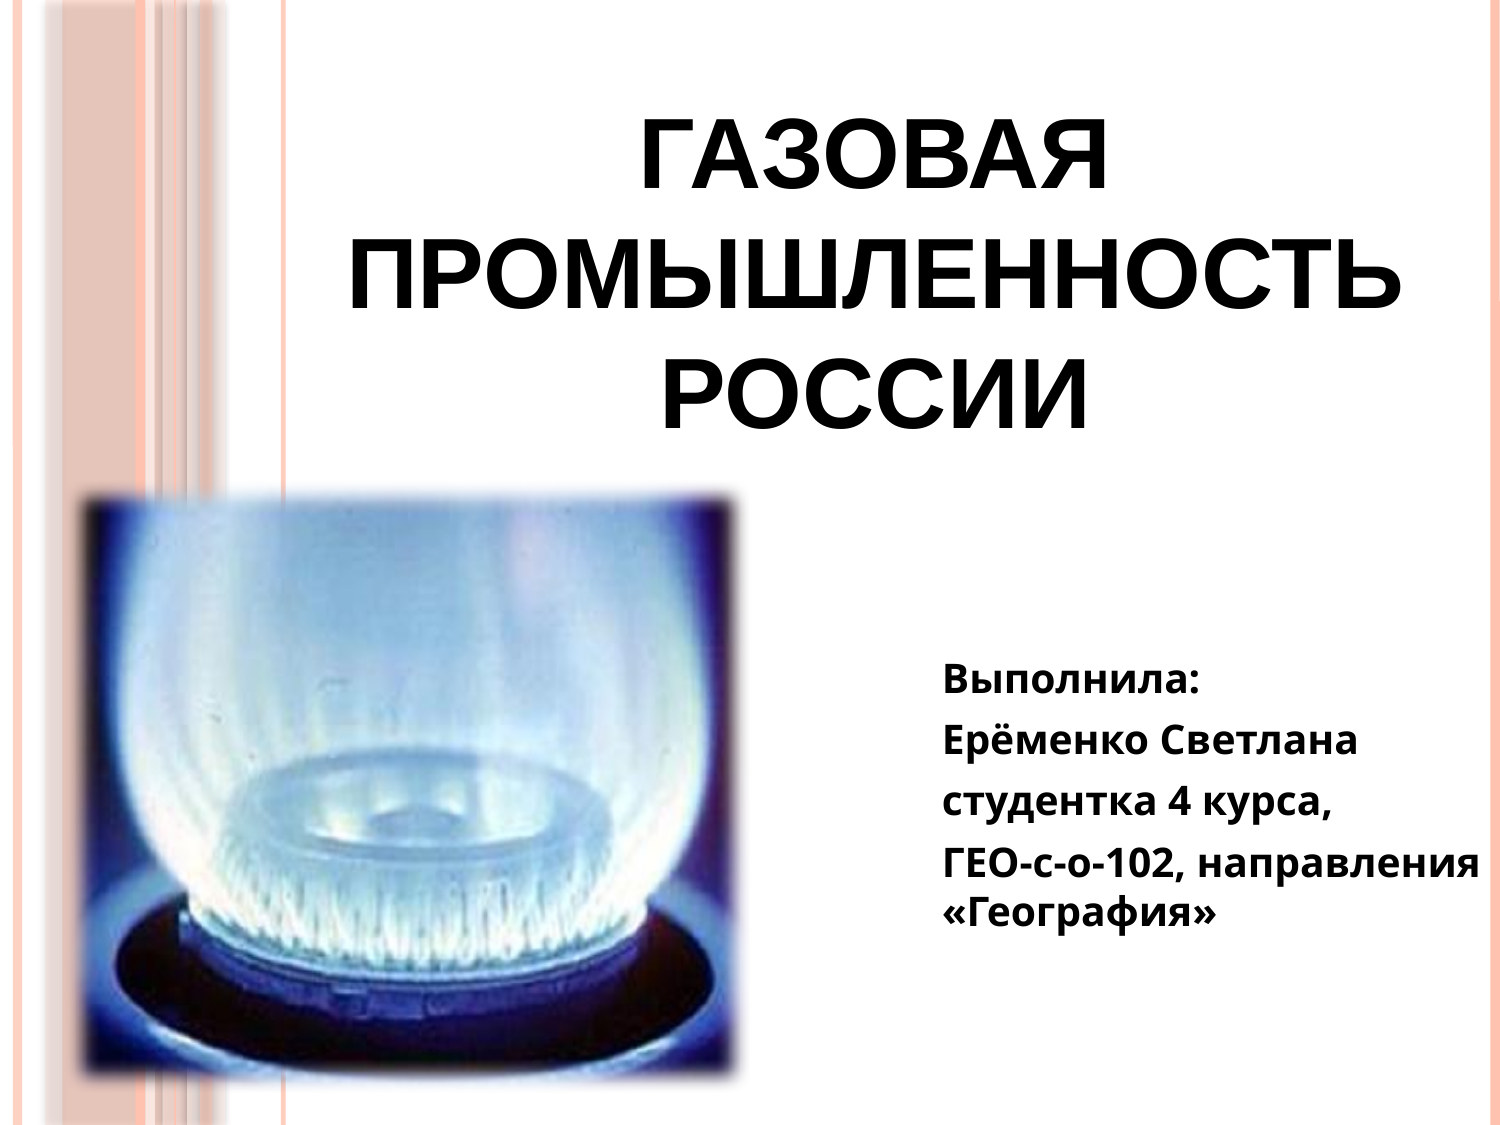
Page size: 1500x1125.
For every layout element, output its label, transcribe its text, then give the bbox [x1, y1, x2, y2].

picture [64, 479, 751, 1095]
subtitle Выполнила: Ерёменко Светлана студентка 4 курса, ГЕО-с-о-102, направления «География» [927, 645, 1500, 988]
title Газовая промышленность России [301, 30, 1450, 457]
